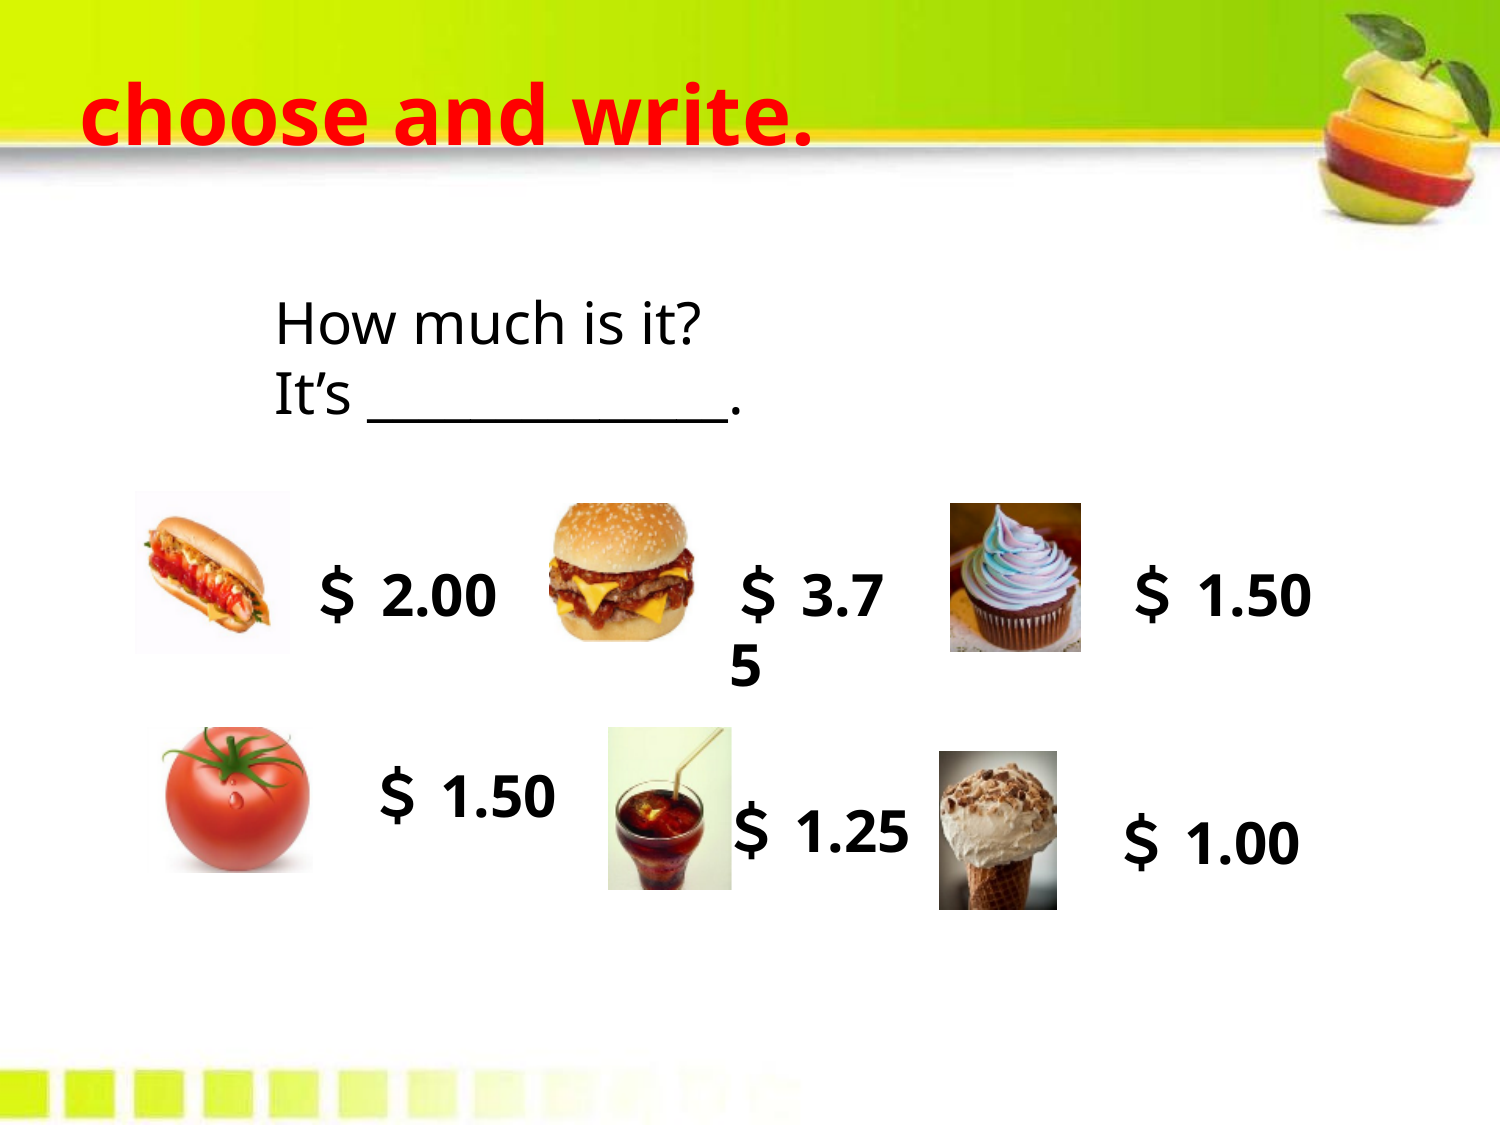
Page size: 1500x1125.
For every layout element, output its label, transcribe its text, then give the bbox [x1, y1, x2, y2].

text_box How much is it? It’s ______________. [259, 278, 1500, 504]
text_box ＄1.00 [1097, 798, 1316, 884]
text_box ＄1.25 [740, 786, 926, 872]
text_box ＄1.50 [1109, 550, 1328, 636]
text_box ＄2.00 [294, 550, 513, 636]
text_box ＄1.50 [353, 751, 572, 837]
text_box ＄3.75 [714, 550, 927, 706]
picture [0, 0, 1500, 1125]
text_box choose and write. [64, 54, 1187, 270]
